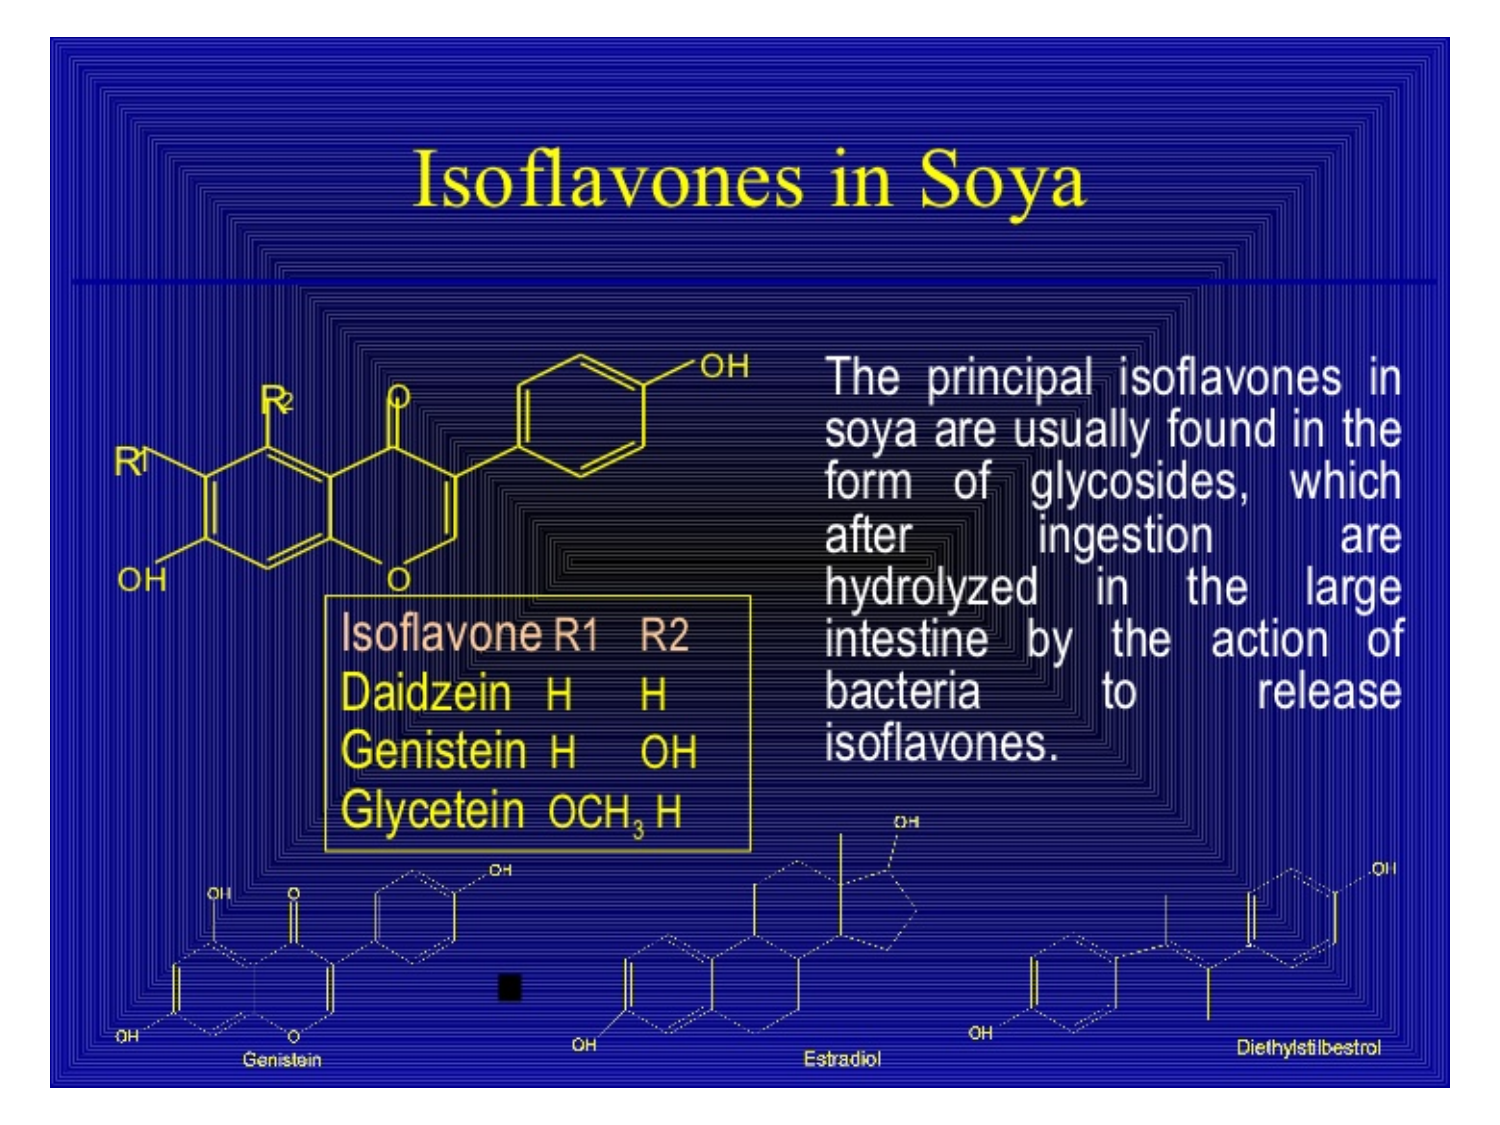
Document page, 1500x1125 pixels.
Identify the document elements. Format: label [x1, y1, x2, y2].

list [49, 37, 1451, 1088]
